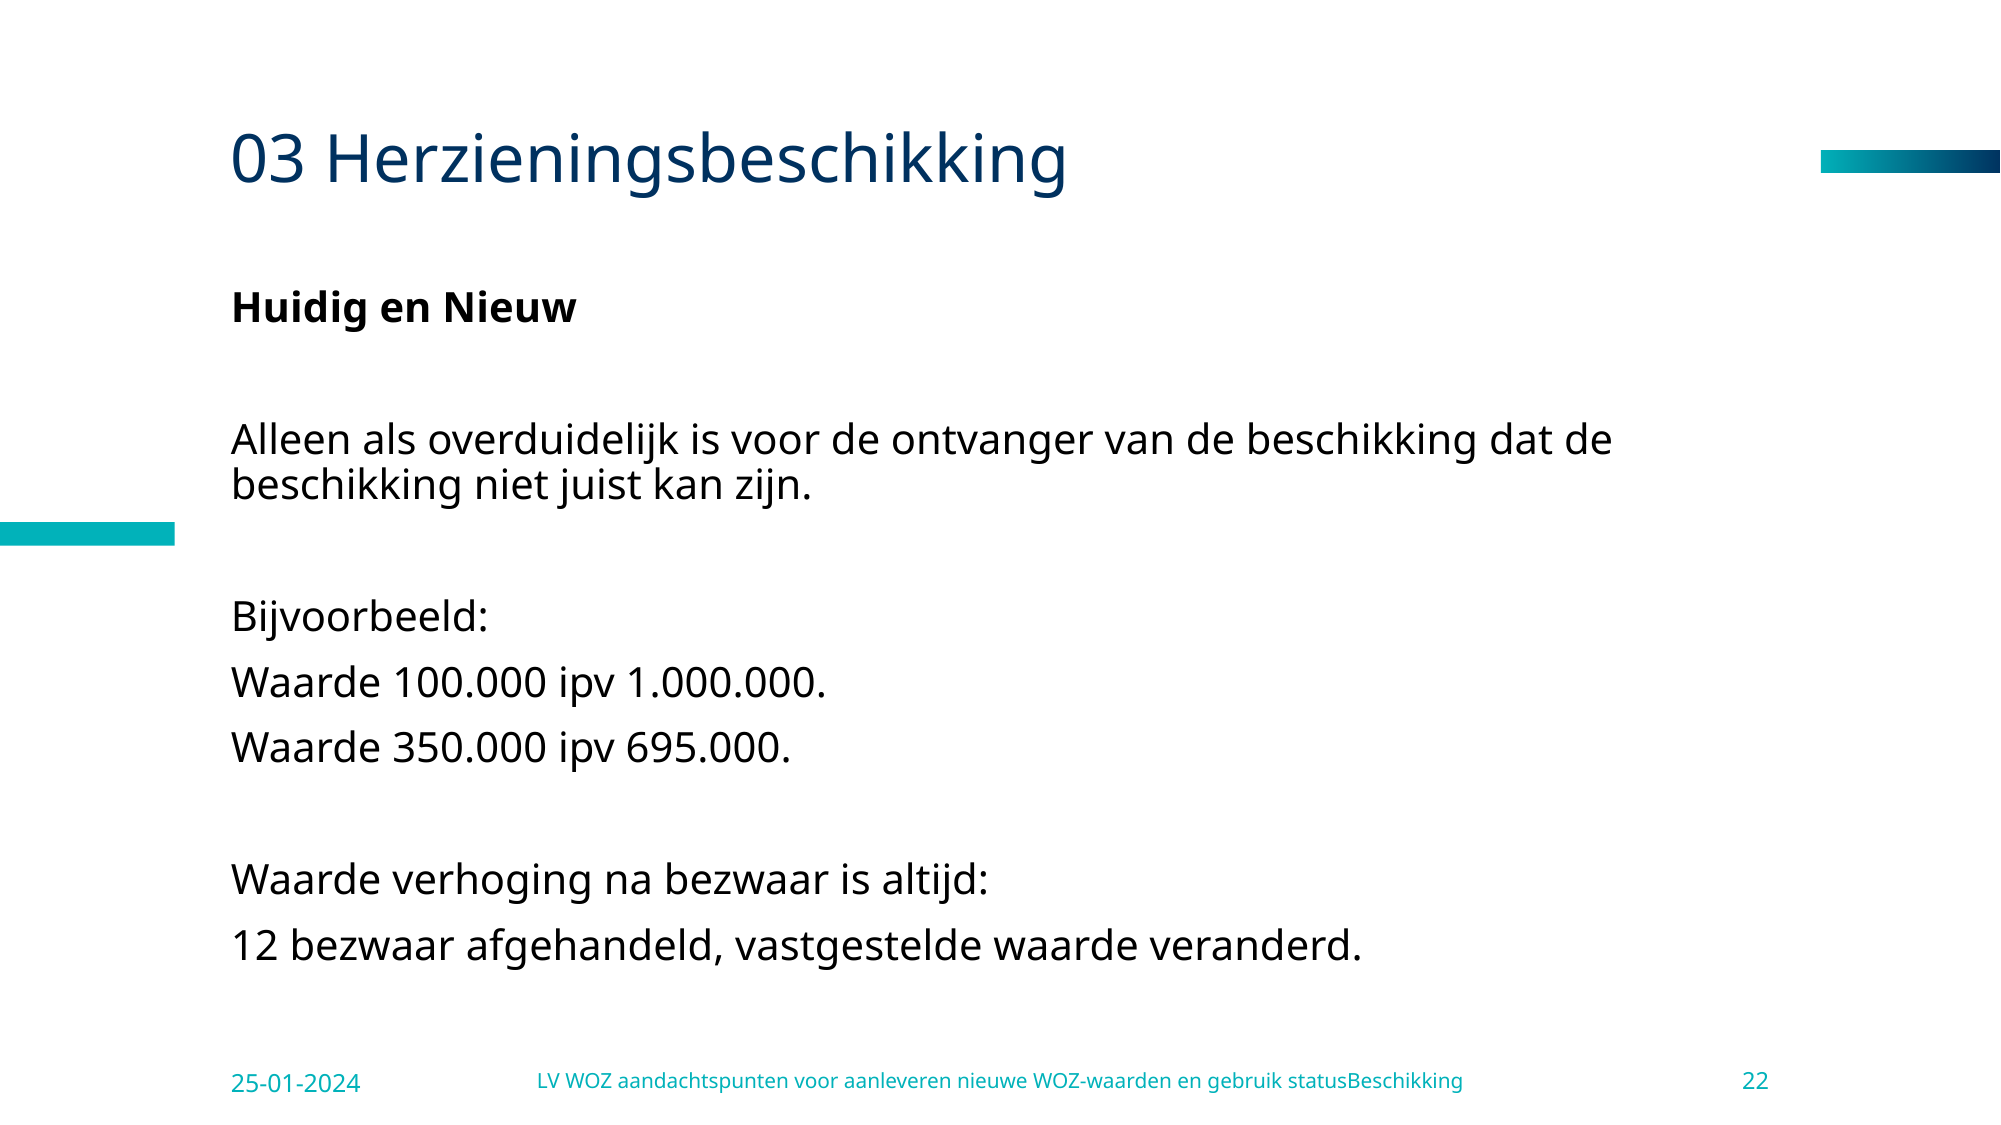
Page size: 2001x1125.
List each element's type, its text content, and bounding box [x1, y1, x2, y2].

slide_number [215, 1058, 398, 1106]
title 03 Herzieningsbeschikking [215, 84, 1785, 238]
slide_number 22 [1602, 1058, 1784, 1106]
footer LV WOZ aandachtspunten voor aanleveren nieuwe WOZ-waarden en gebruik statusBeschikking [456, 1058, 1544, 1106]
list Huidig en Nieuw Alleen als overduidelijk is voor de ontvanger van de beschikking dat de beschikking niet juist kan zijn. Bijvoorbeeld: Waarde 100.000 ipv 1.000.000. Waarde 350.000 ipv 695.000. Waarde verhoging na bezwaar is altijd: 12 bezwaar afgehandeld, vastgestelde waarde veranderd. [215, 278, 1713, 1014]
